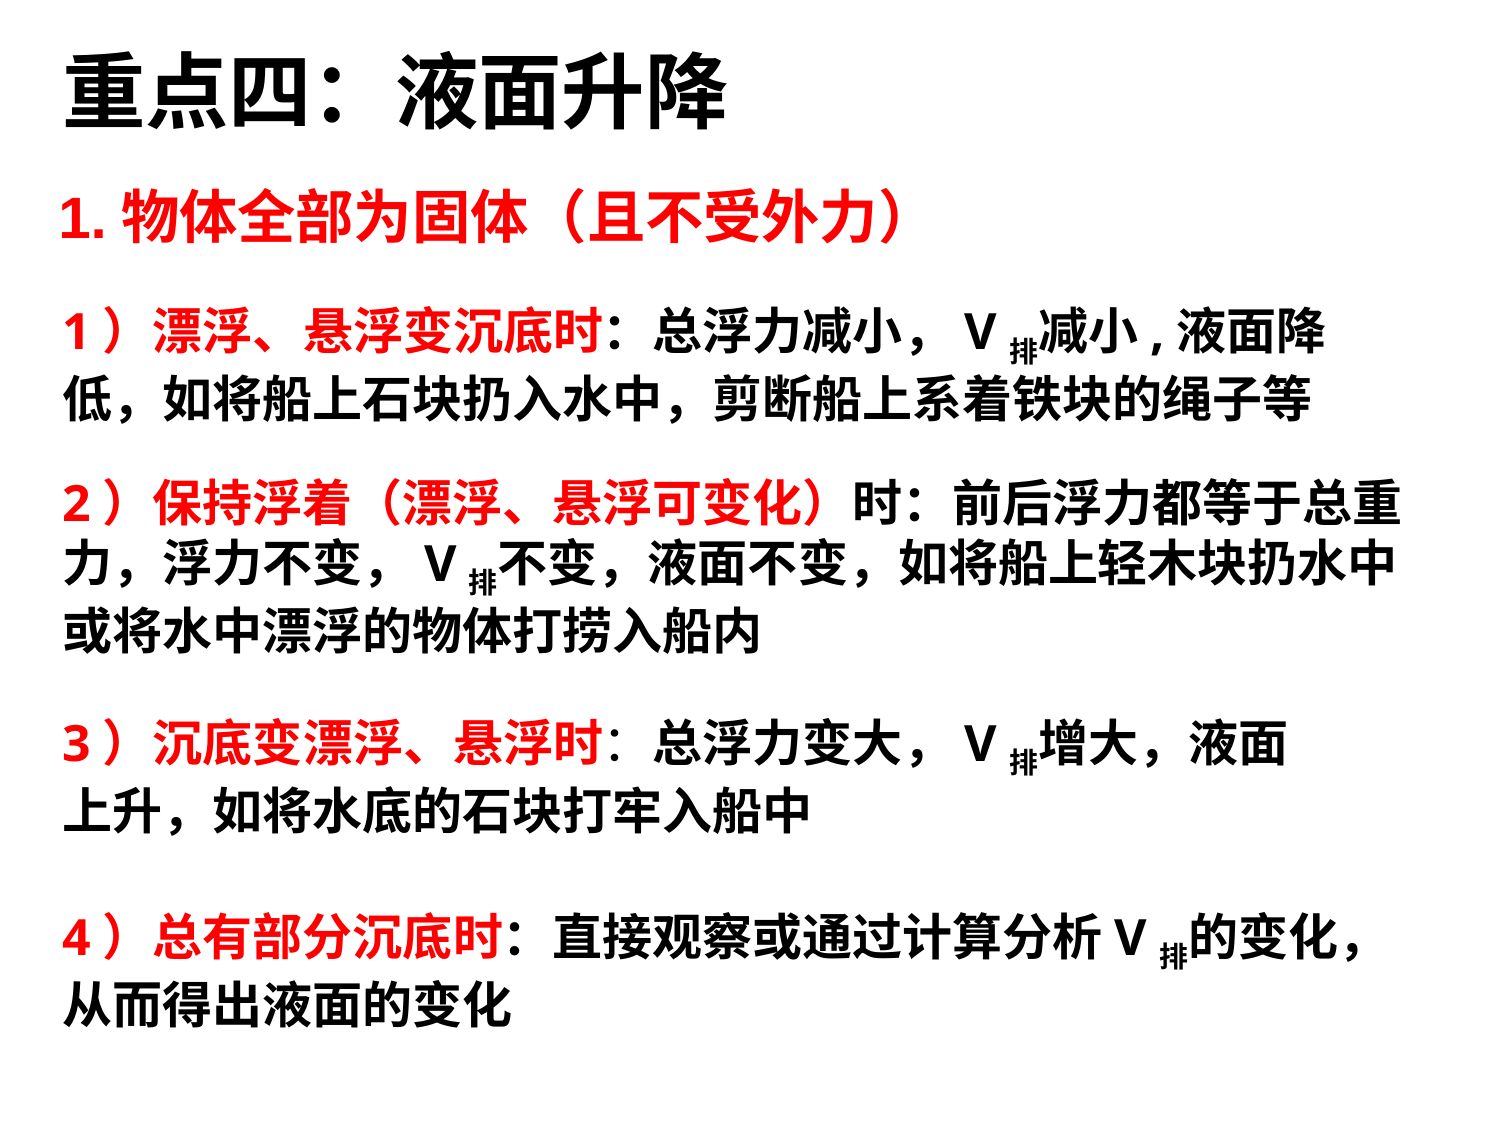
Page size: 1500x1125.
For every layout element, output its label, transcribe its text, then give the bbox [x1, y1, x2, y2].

text_box 2）保持浮着（漂浮、悬浮可变化）时：前后浮力都等于总重力，浮力不变，V排不变，液面不变，如将船上轻木块扔水中或将水中漂浮的物体打捞入船内 [47, 464, 1429, 668]
text_box 重点四：液面升降 [47, 31, 929, 147]
text_box 4）总有部分沉底时：直接观察或通过计算分析V排的变化，从而得出液面的变化 [47, 898, 1426, 1042]
text_box 1）漂浮、悬浮变沉底时：总浮力减小，V排减小,液面降低，如将船上石块扔入水中，剪断船上系着铁块的绳子等 [47, 292, 1343, 436]
text_box 3）沉底变漂浮、悬浮时：总浮力变大，V排增大，液面上升，如将水底的石块打牢入船中 [47, 703, 1309, 847]
text_box 1.物体全部为固体（且不受外力） [43, 173, 952, 258]
